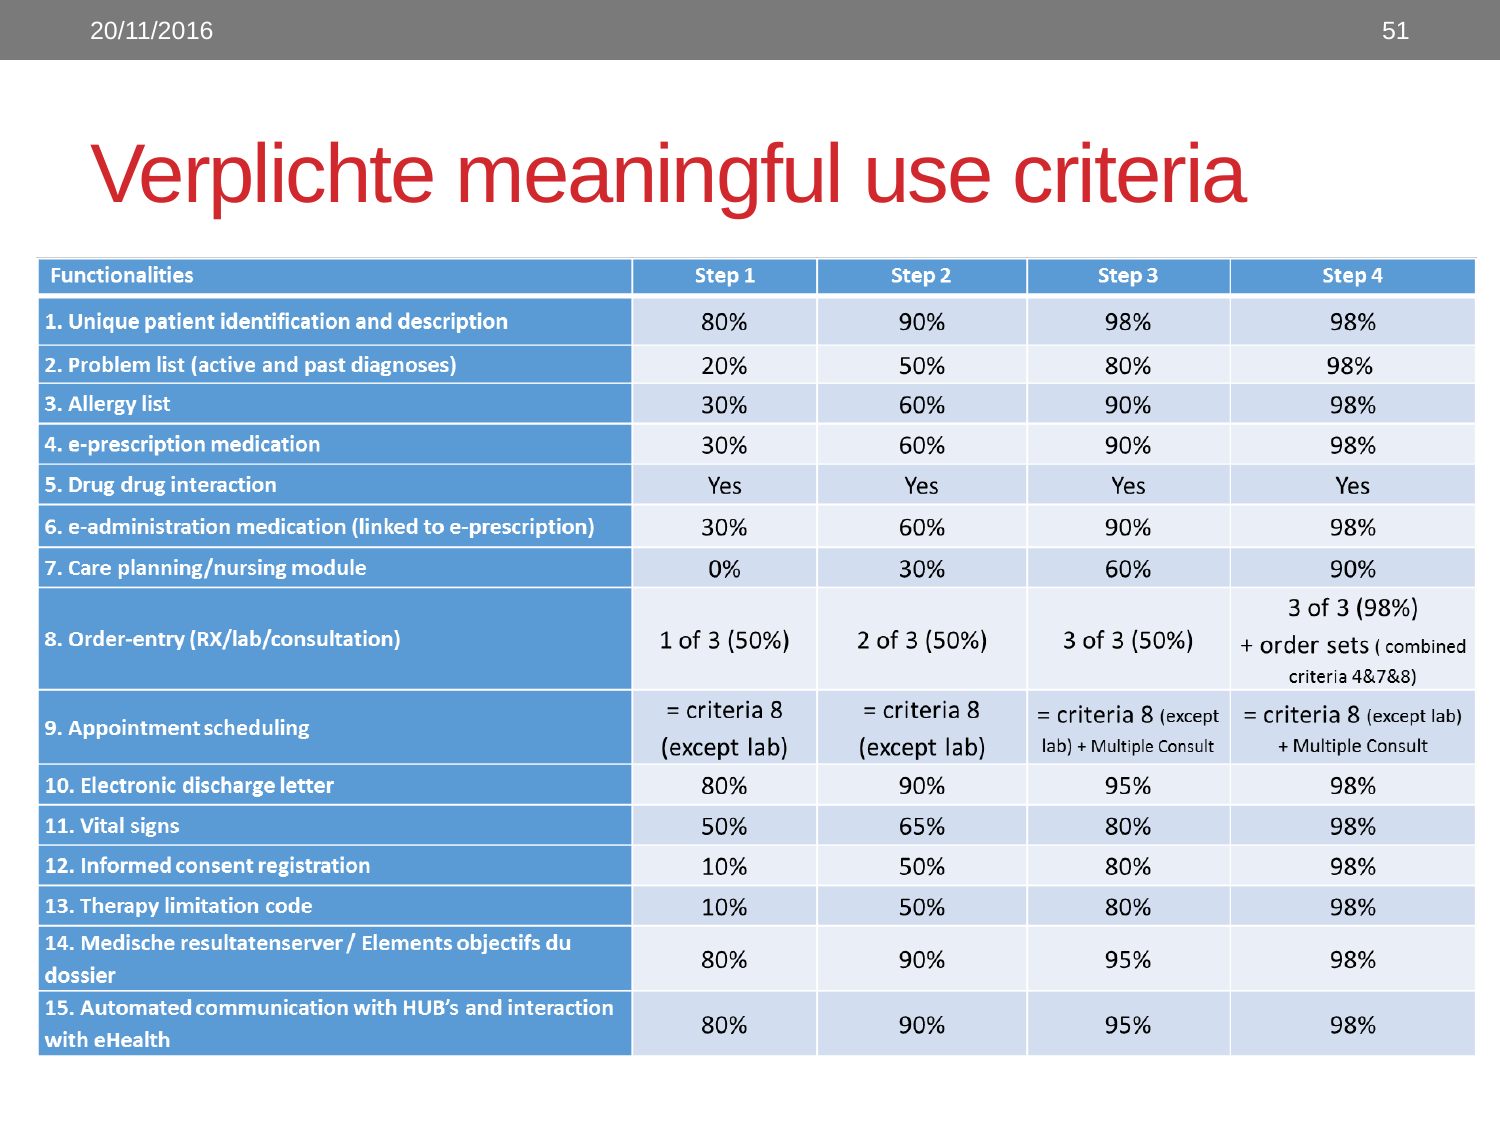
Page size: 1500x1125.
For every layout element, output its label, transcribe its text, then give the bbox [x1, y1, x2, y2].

picture [36, 253, 1479, 1068]
slide_number 51 [1250, 3, 1425, 57]
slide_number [75, 3, 550, 57]
title Verplichte meaningful use criteria [75, 87, 1425, 250]
